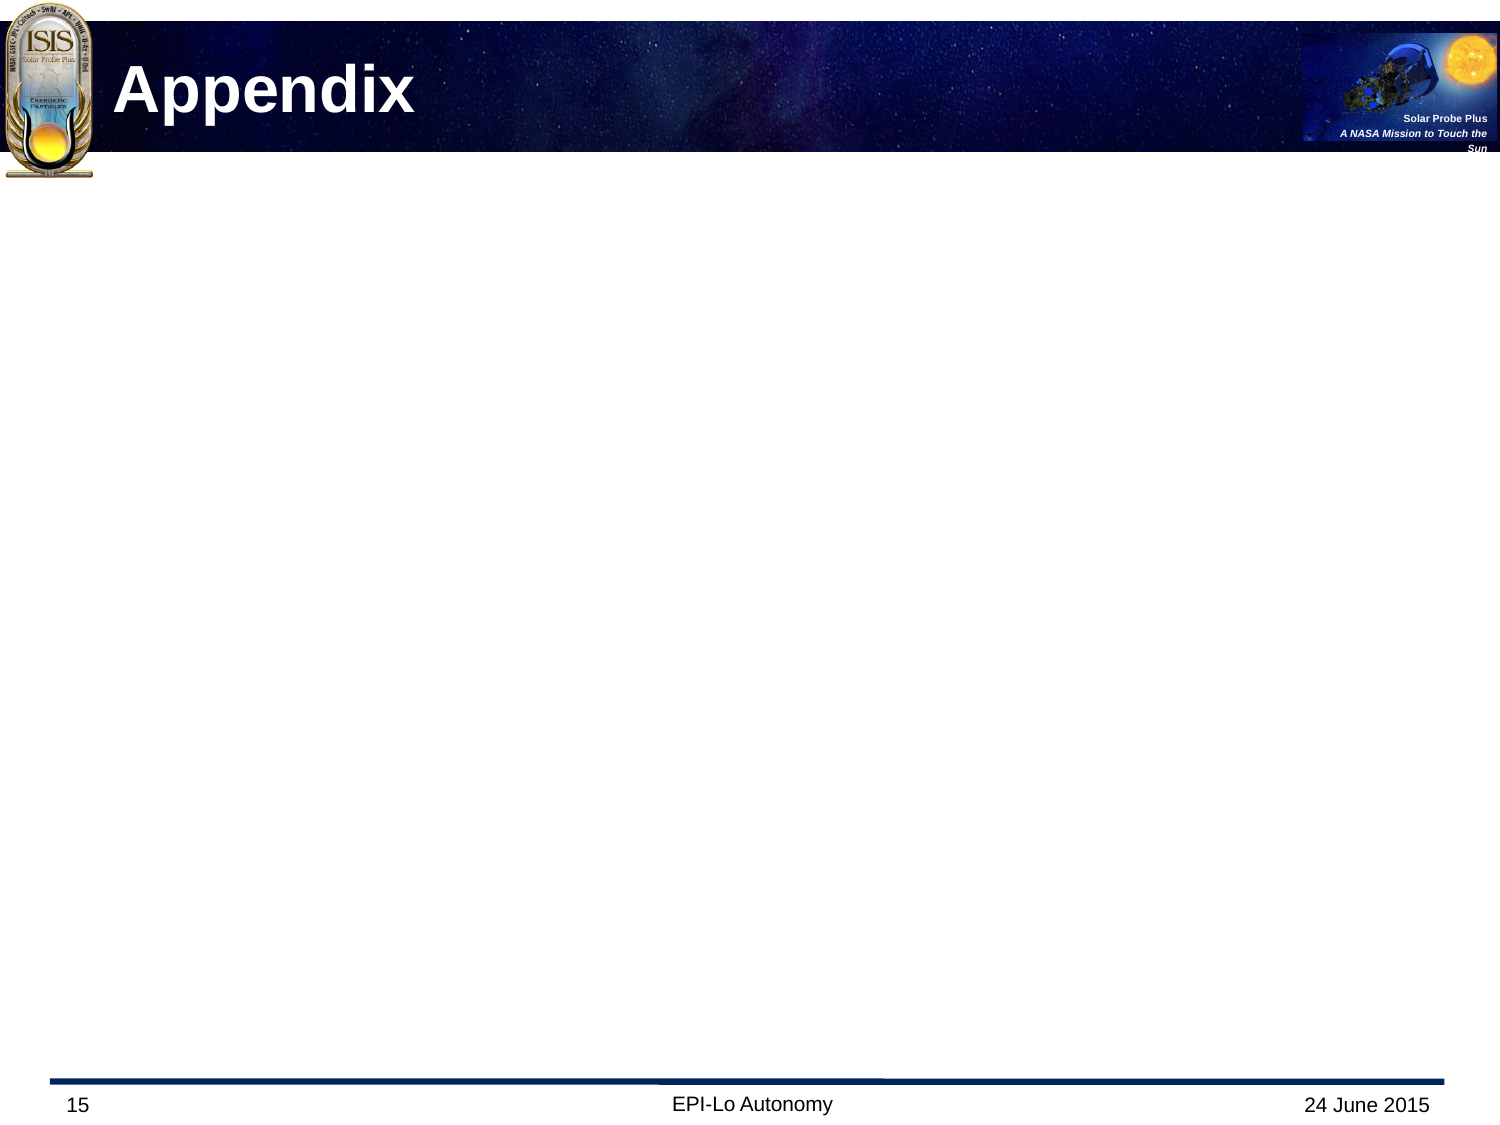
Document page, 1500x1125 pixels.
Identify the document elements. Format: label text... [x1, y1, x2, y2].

picture [0, 0, 1500, 179]
title Appendix [111, 30, 1294, 142]
